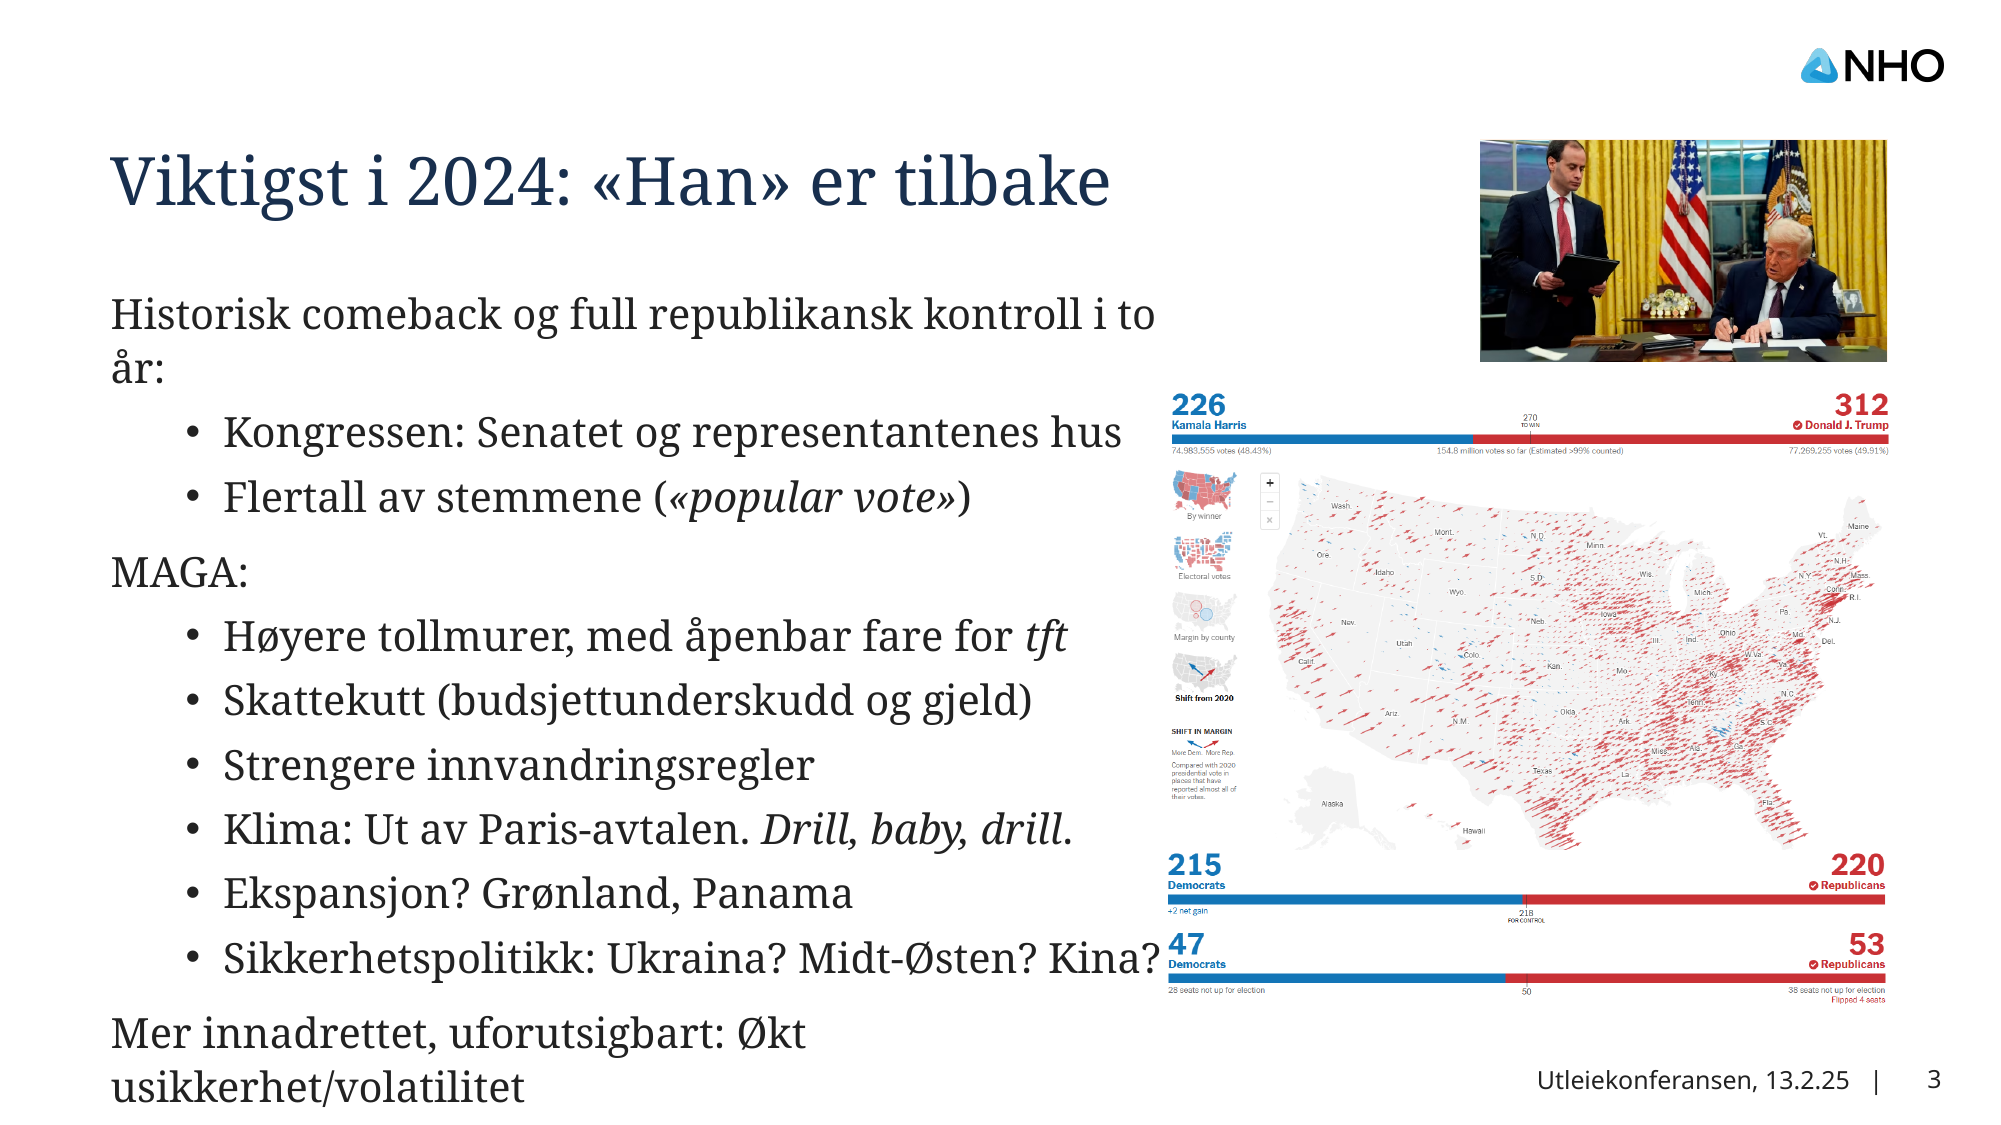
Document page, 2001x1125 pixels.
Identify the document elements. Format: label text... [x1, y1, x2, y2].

picture [1163, 391, 1893, 926]
title Viktigst i 2024: «Han» er tilbake [110, 138, 1891, 262]
text_box Historisk comeback og full republikansk kontroll i to år: Kongressen: Senatet og representantenes hus Flertall av stemmene («popular vote») MAGA: Høyere tollmurer, med åpenbar fare for tft Skattekutt (budsjettunderskudd og gjeld) Strengere innvandringsregler Klima: Ut av Paris-avtalen. Drill, baby, drill. Ekspansjon? Grønland, Panama Sikkerhetspolitikk: Ukraina? Midt-Østen? Kina? Mer innadrettet, uforutsigbart: Økt usikkerhet/volatilitet [110, 283, 1164, 1025]
picture [1163, 929, 1888, 1007]
picture [1480, 139, 1888, 362]
picture [1801, 48, 1944, 83]
